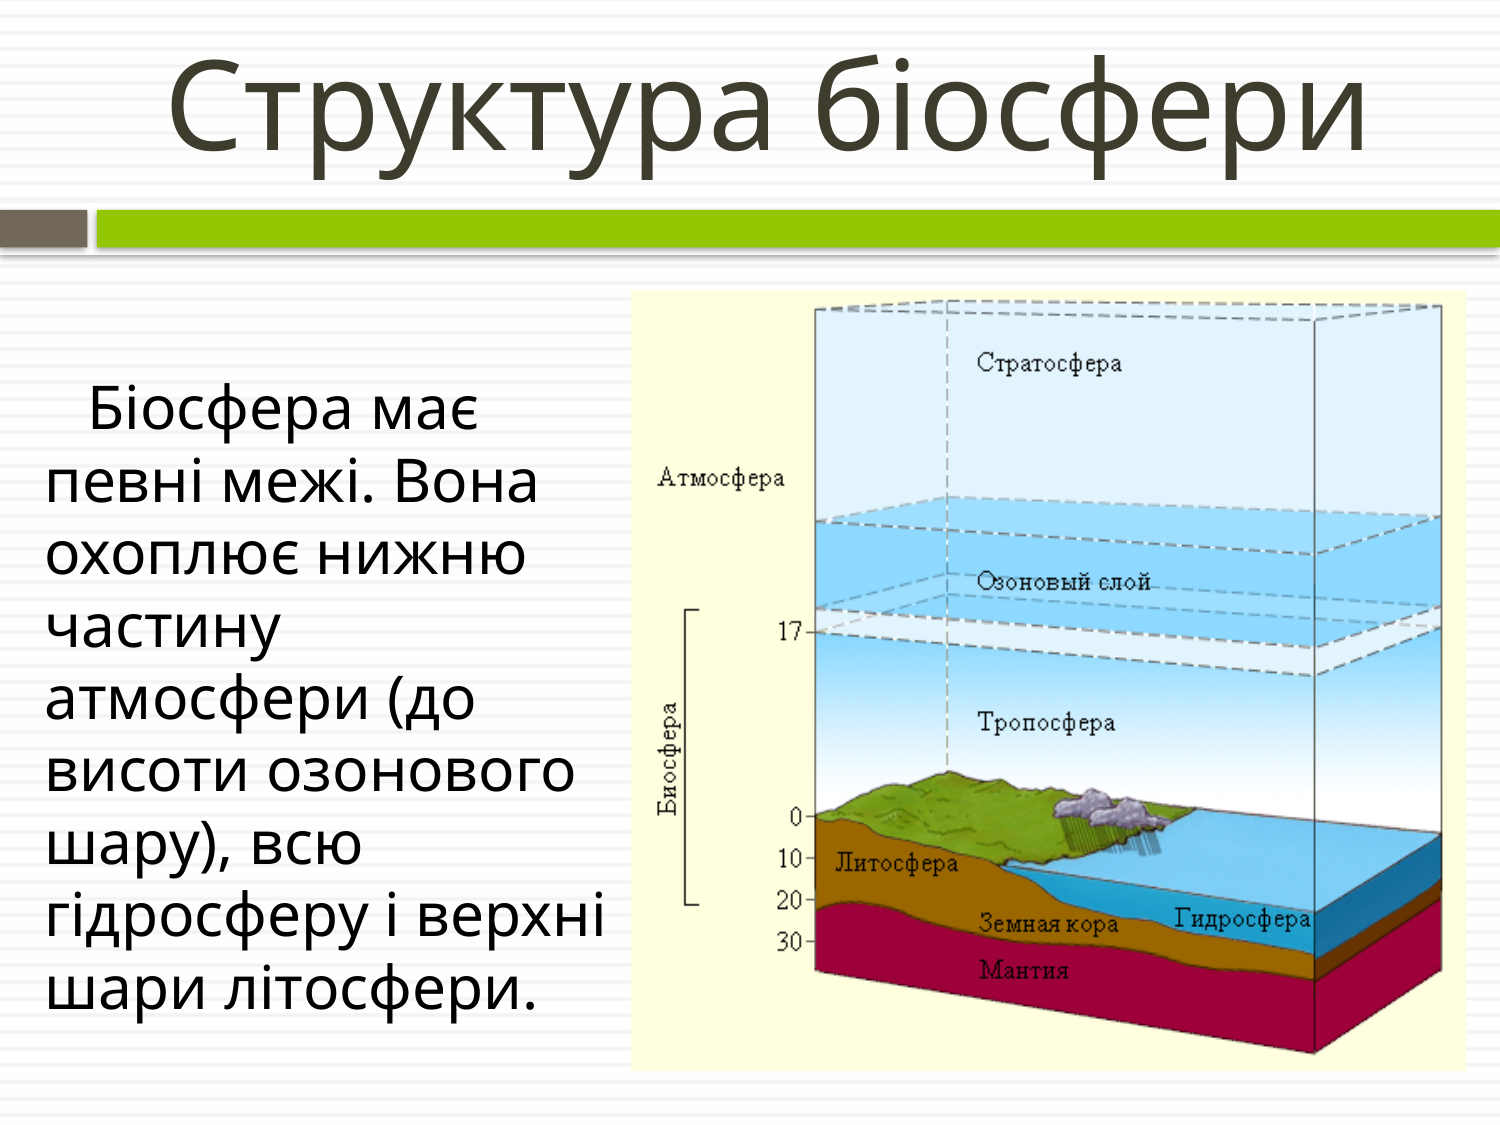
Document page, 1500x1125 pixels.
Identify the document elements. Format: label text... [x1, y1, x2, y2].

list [631, 290, 1466, 1071]
text_box Біосфера має певні межі. Вона охоплює нижню частину атмосфери (до висоти озонового шару), всю гідросферу і верхні шари літосфери. [29, 361, 624, 965]
title Структура біосфери [100, 19, 1438, 182]
